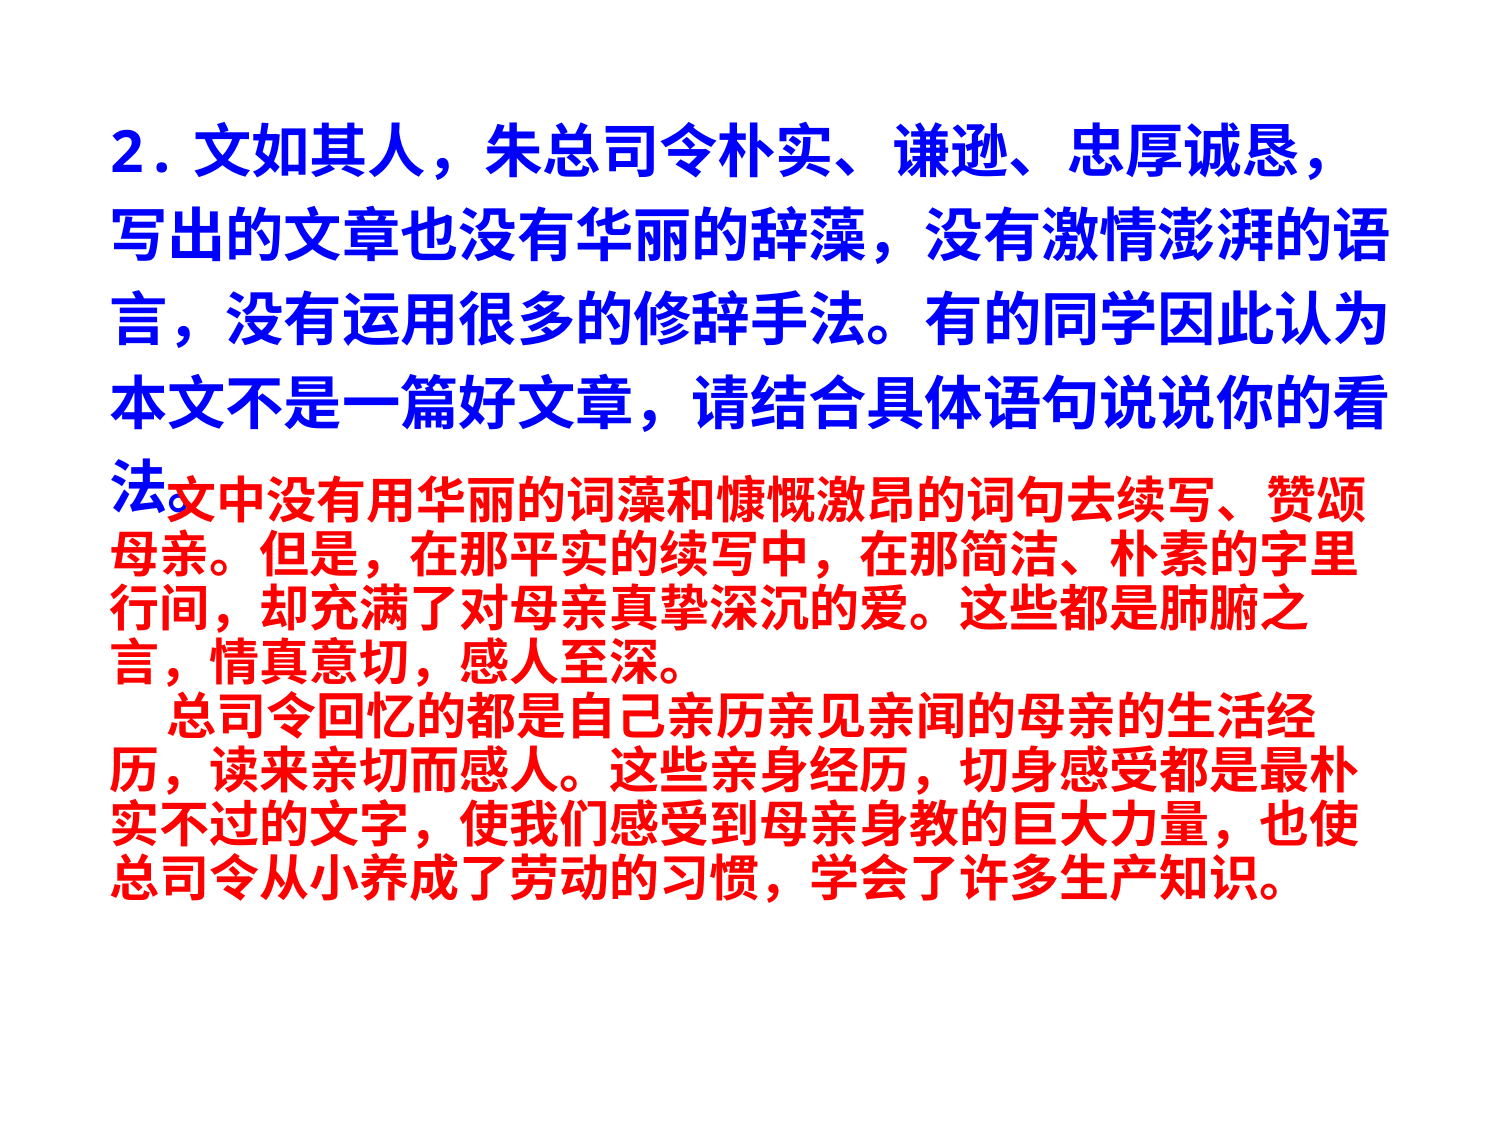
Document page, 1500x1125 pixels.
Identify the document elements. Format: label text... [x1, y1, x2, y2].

text_box 2.文如其人，朱总司令朴实、谦逊、忠厚诚恳，写出的文章也没有华丽的辞藻，没有激情澎湃的语言，没有运用很多的修辞手法。有的同学因此认为本文不是一篇好文章，请结合具体语句说说你的看法。 [94, 92, 1428, 528]
text_box 文中没有用华丽的词藻和慷慨激昂的词句去续写、赞颂母亲。但是，在那平实的续写中，在那简洁、朴素的字里行间，却充满了对母亲真挚深沉的爱。这些都是肺腑之言，情真意切，感人至深。 总司令回忆的都是自己亲历亲见亲闻的母亲的生活经历，读来亲切而感人。这些亲身经历，切身感受都是最朴实不过的文字，使我们感受到母亲身教的巨大力量，也使总司令从小养成了劳动的习惯，学会了许多生产知识。 [94, 468, 1406, 915]
